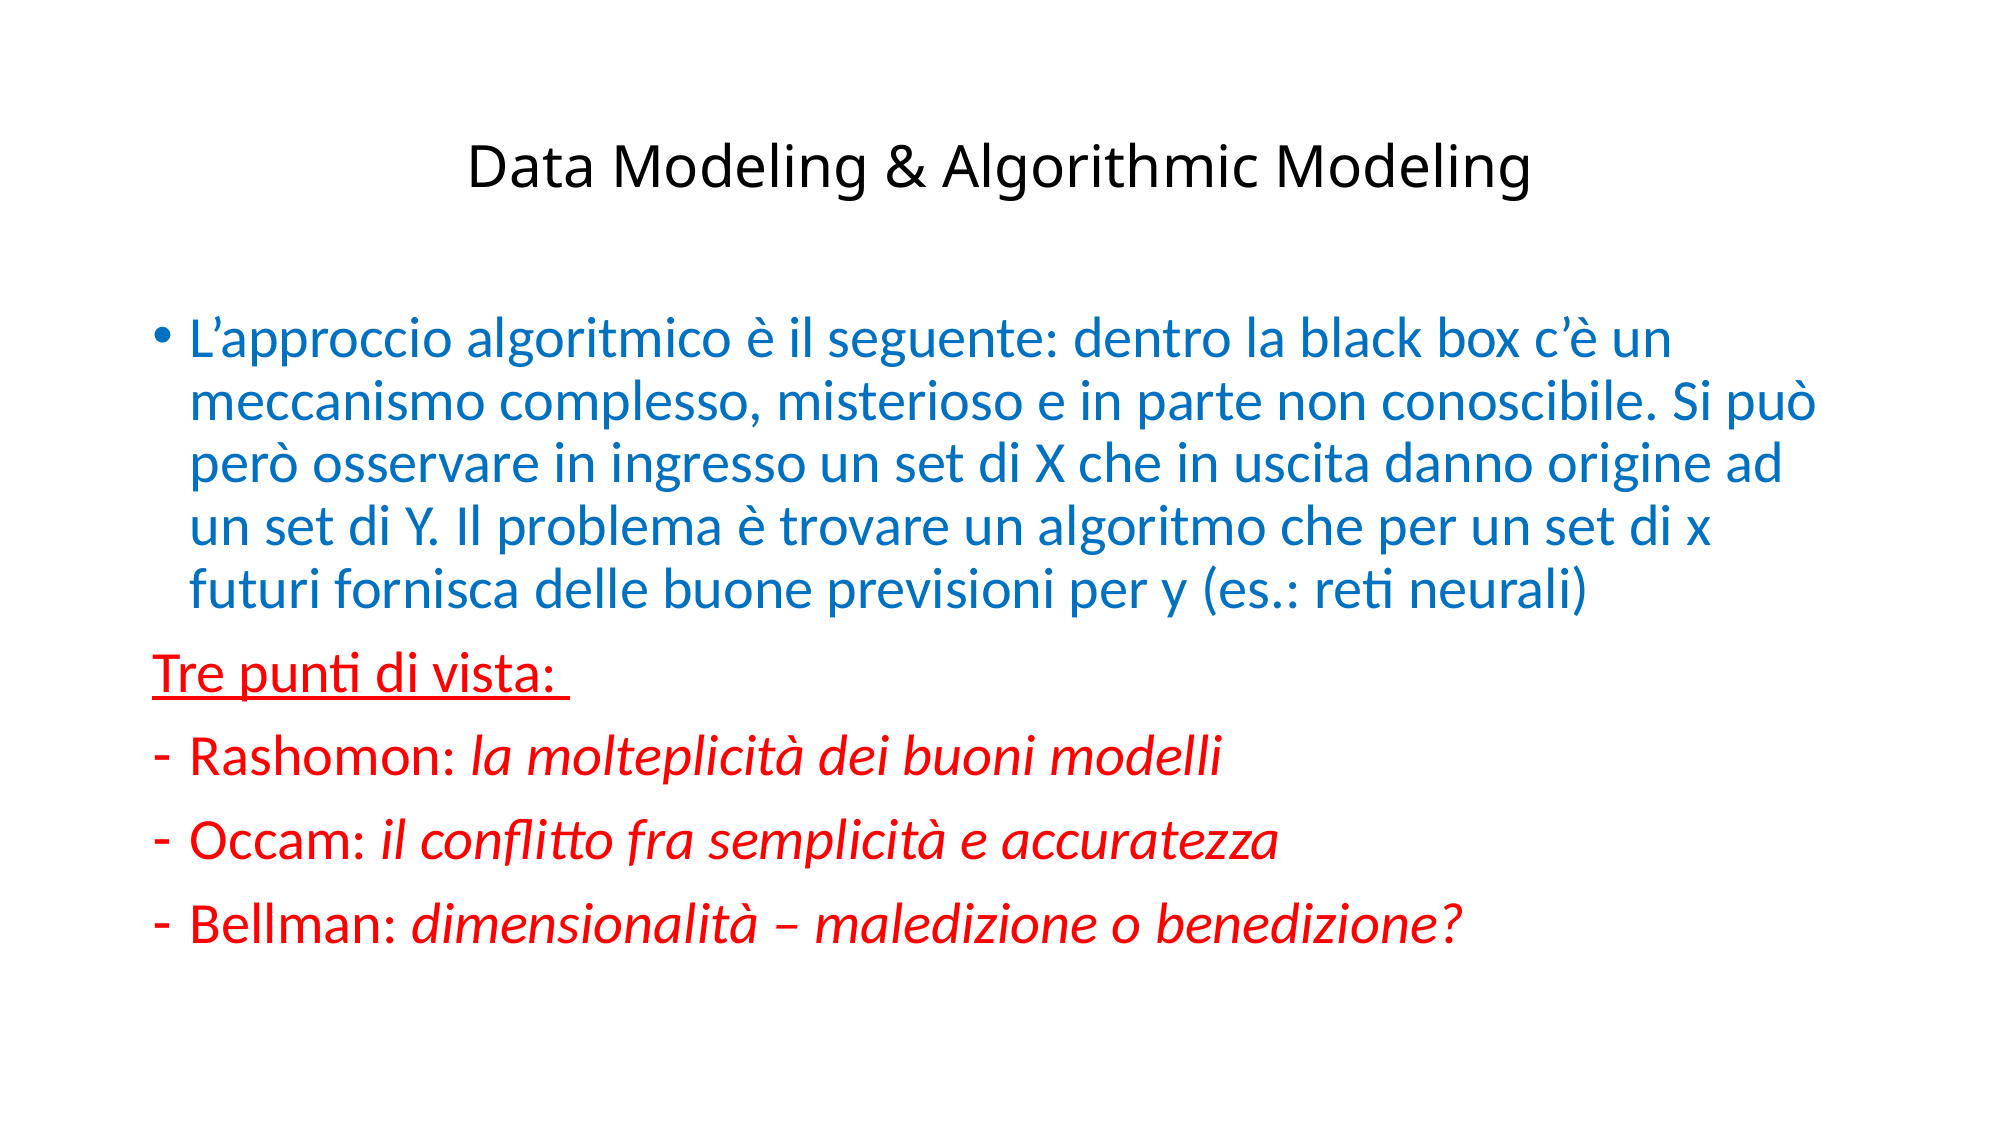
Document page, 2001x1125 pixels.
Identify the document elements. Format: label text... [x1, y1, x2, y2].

list L’approccio algoritmico è il seguente: dentro la black box c’è un meccanismo complesso, misterioso e in parte non conoscibile. Si può però osservare in ingresso un set di X che in uscita danno origine ad un set di Y. Il problema è trovare un algoritmo che per un set di x futuri fornisca delle buone previsioni per y (es.: reti neurali) Tre punti di vista: Rashomon: la molteplicità dei buoni modelli Occam: il conflitto fra semplicità e accuratezza Bellman: dimensionalità – maledizione o benedizione? [137, 299, 1863, 1014]
title Data Modeling & Algorithmic Modeling [137, 59, 1863, 278]
